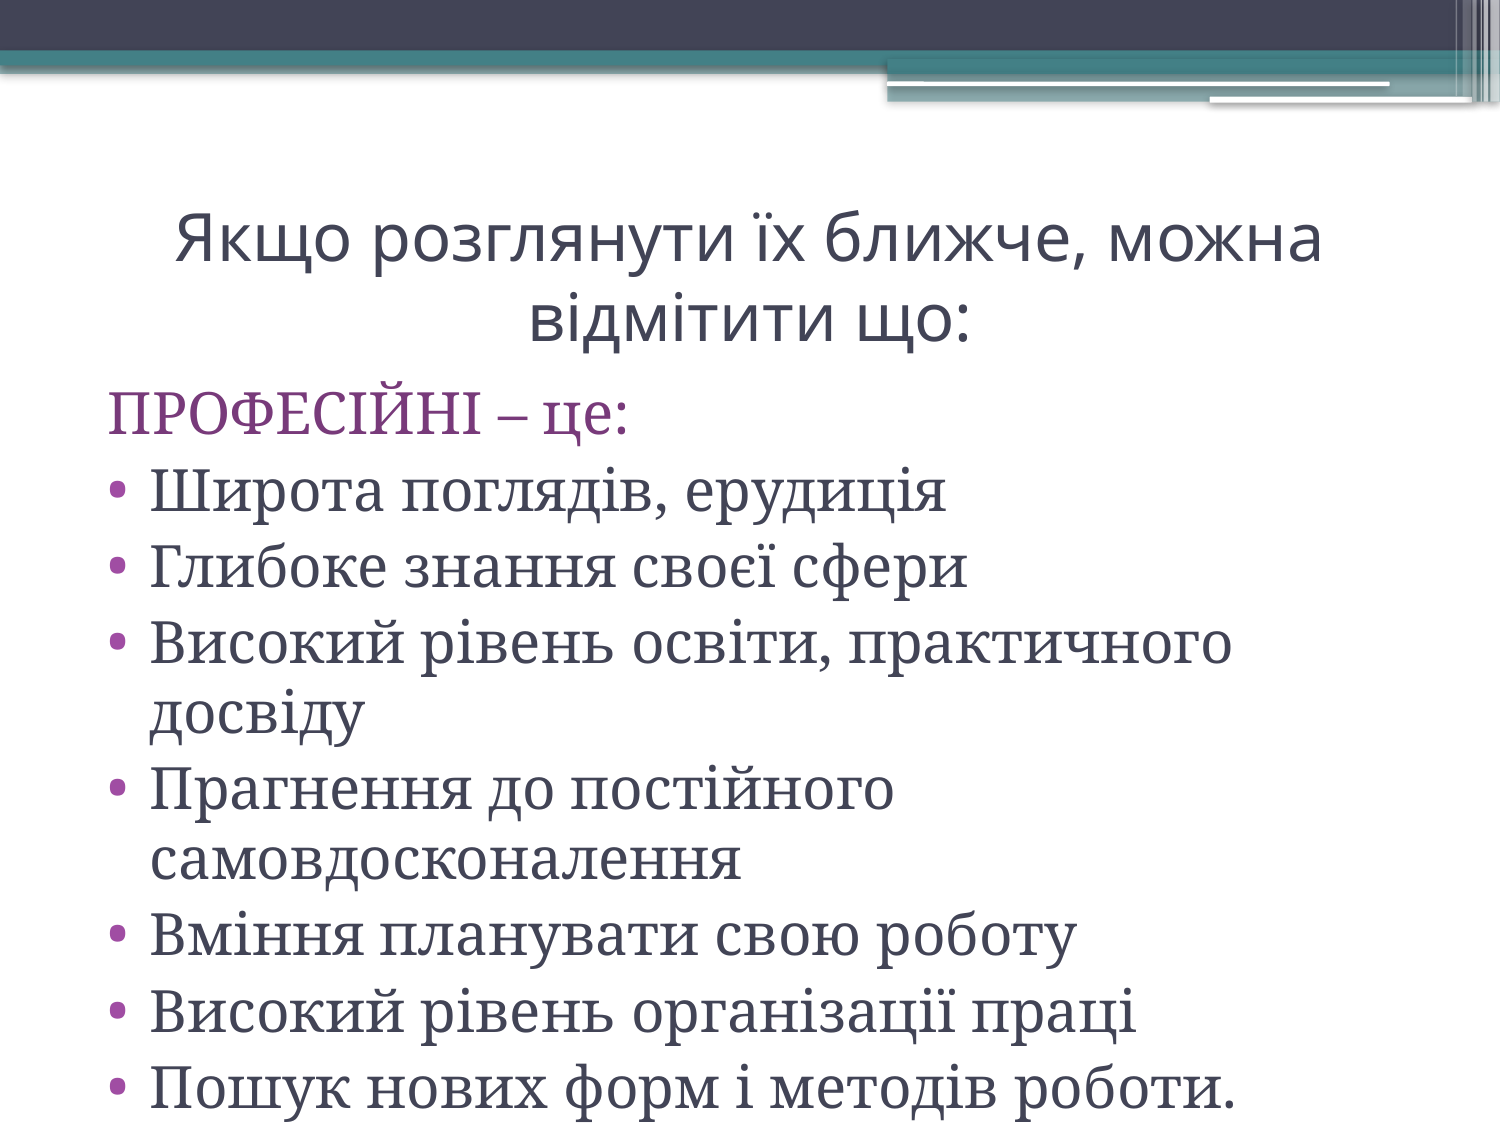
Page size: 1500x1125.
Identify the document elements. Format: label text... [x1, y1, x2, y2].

list ПРОФЕСІЙНІ – це: Широта поглядів, ерудиція Глибоке знання своєї сфери Високий рівень освіти, практичного досвіду Прагнення до постійного самовдосконалення Вміння планувати свою роботу Високий рівень організації праці Пошук нових форм і методів роботи. [75, 368, 1425, 1079]
title Якщо розглянути їх ближче, можна відмітити що: [75, 187, 1425, 363]
